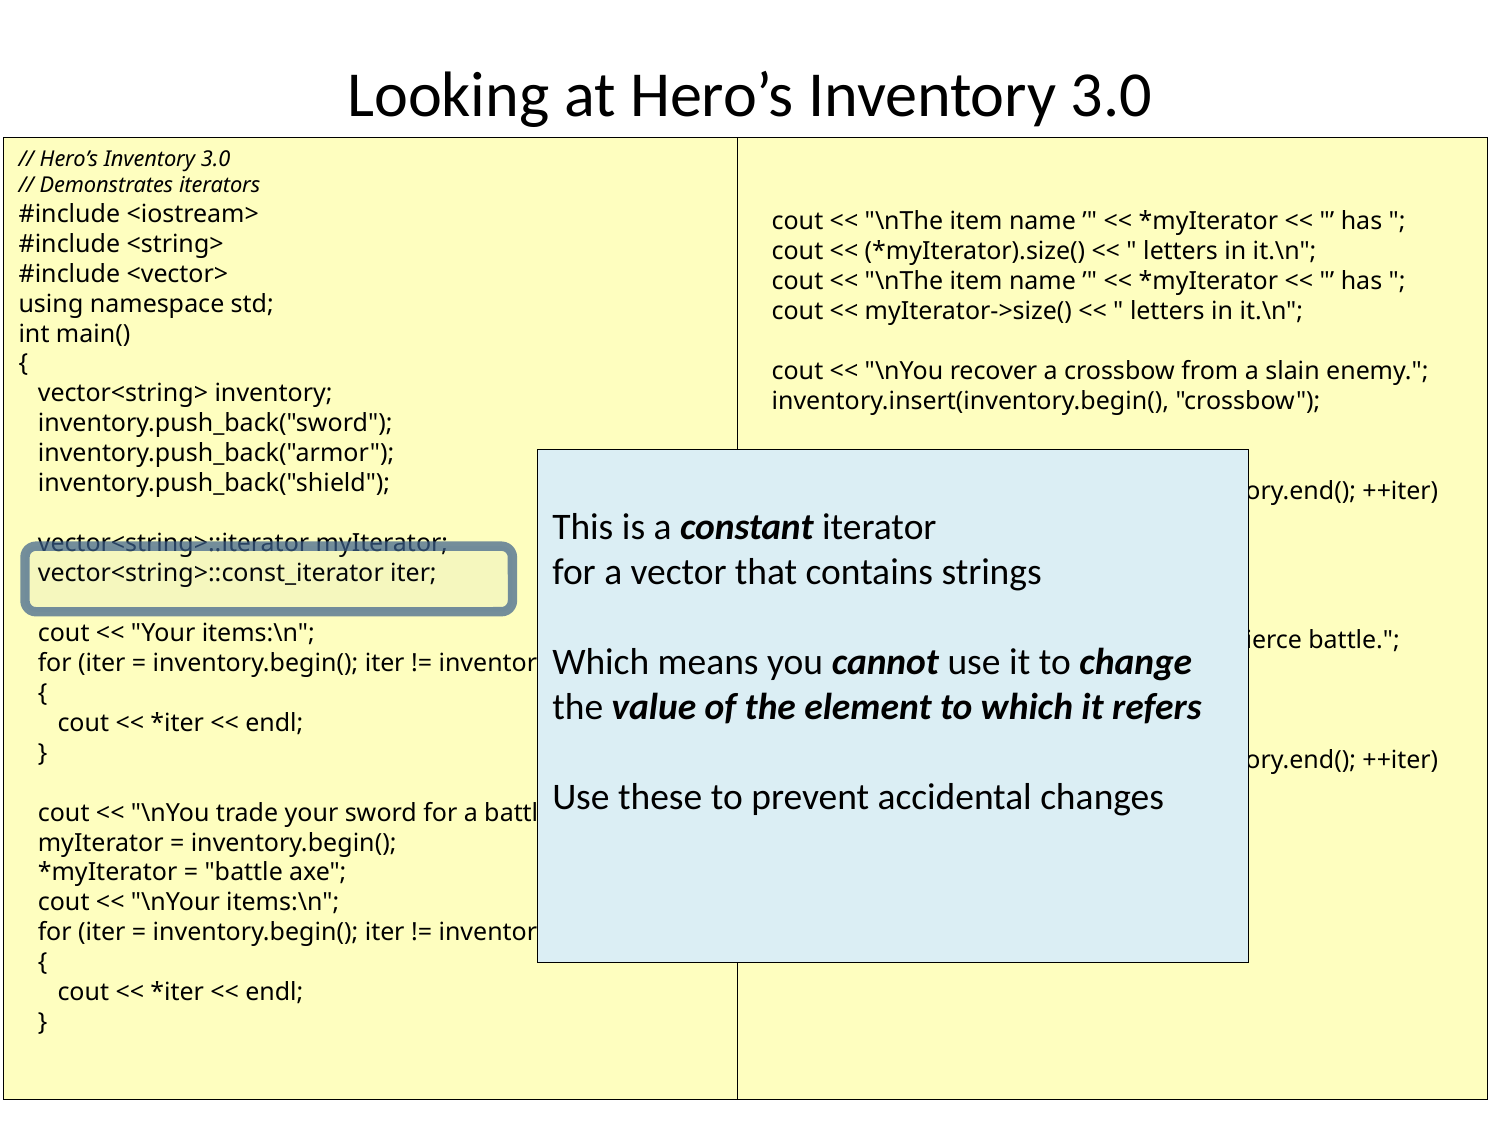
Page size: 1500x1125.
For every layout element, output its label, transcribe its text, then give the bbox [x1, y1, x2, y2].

title Looking at Hero’s Inventory 3.0 [75, 45, 1425, 137]
text_box [22, 544, 515, 614]
text_box // Hero’s Inventory 3.0 // Demonstrates iterators #include <iostream> #include <string> #include <vector> using namespace std; int main() { vector<string> inventory; inventory.push_back("sword"); inventory.push_back("armor"); inventory.push_back("shield"); vector<string>::iterator myIterator; vector<string>::const_iterator iter; cout << "Your items:\n"; for (iter = inventory.begin(); iter != inventory.end(); ++iter) { cout << *iter << endl; } cout << "\nYou trade your sword for a battle axe."; myIterator = inventory.begin(); *myIterator = "battle axe"; cout << "\nYour items:\n"; for (iter = inventory.begin(); iter != inventory.end(); ++iter) { cout << *iter << endl; } [3, 137, 737, 1100]
text_box This is a constant iterator for a vector that contains strings Which means you cannot use it to change the value of the element to which it refers Use these to prevent accidental changes [537, 449, 1249, 963]
text_box cout << "\nThe item name ’" << *myIterator << "’ has "; cout << (*myIterator).size() << " letters in it.\n"; cout << "\nThe item name ’" << *myIterator << "’ has "; cout << myIterator->size() << " letters in it.\n"; cout << "\nYou recover a crossbow from a slain enemy."; inventory.insert(inventory.begin(), "crossbow"); cout << "\nYour items:\n"; for (iter = inventory.begin(); iter != inventory.end(); ++iter) { cout << *iter << endl; } cout << "\nYour armor is destroyed in a fierce battle."; inventory.erase((inventory.begin() + 2)); cout << "\nYour items:\n"; for (iter = inventory.begin(); iter != inventory.end(); ++iter) { cout << *iter << endl; } return 0; } [737, 137, 1488, 1100]
